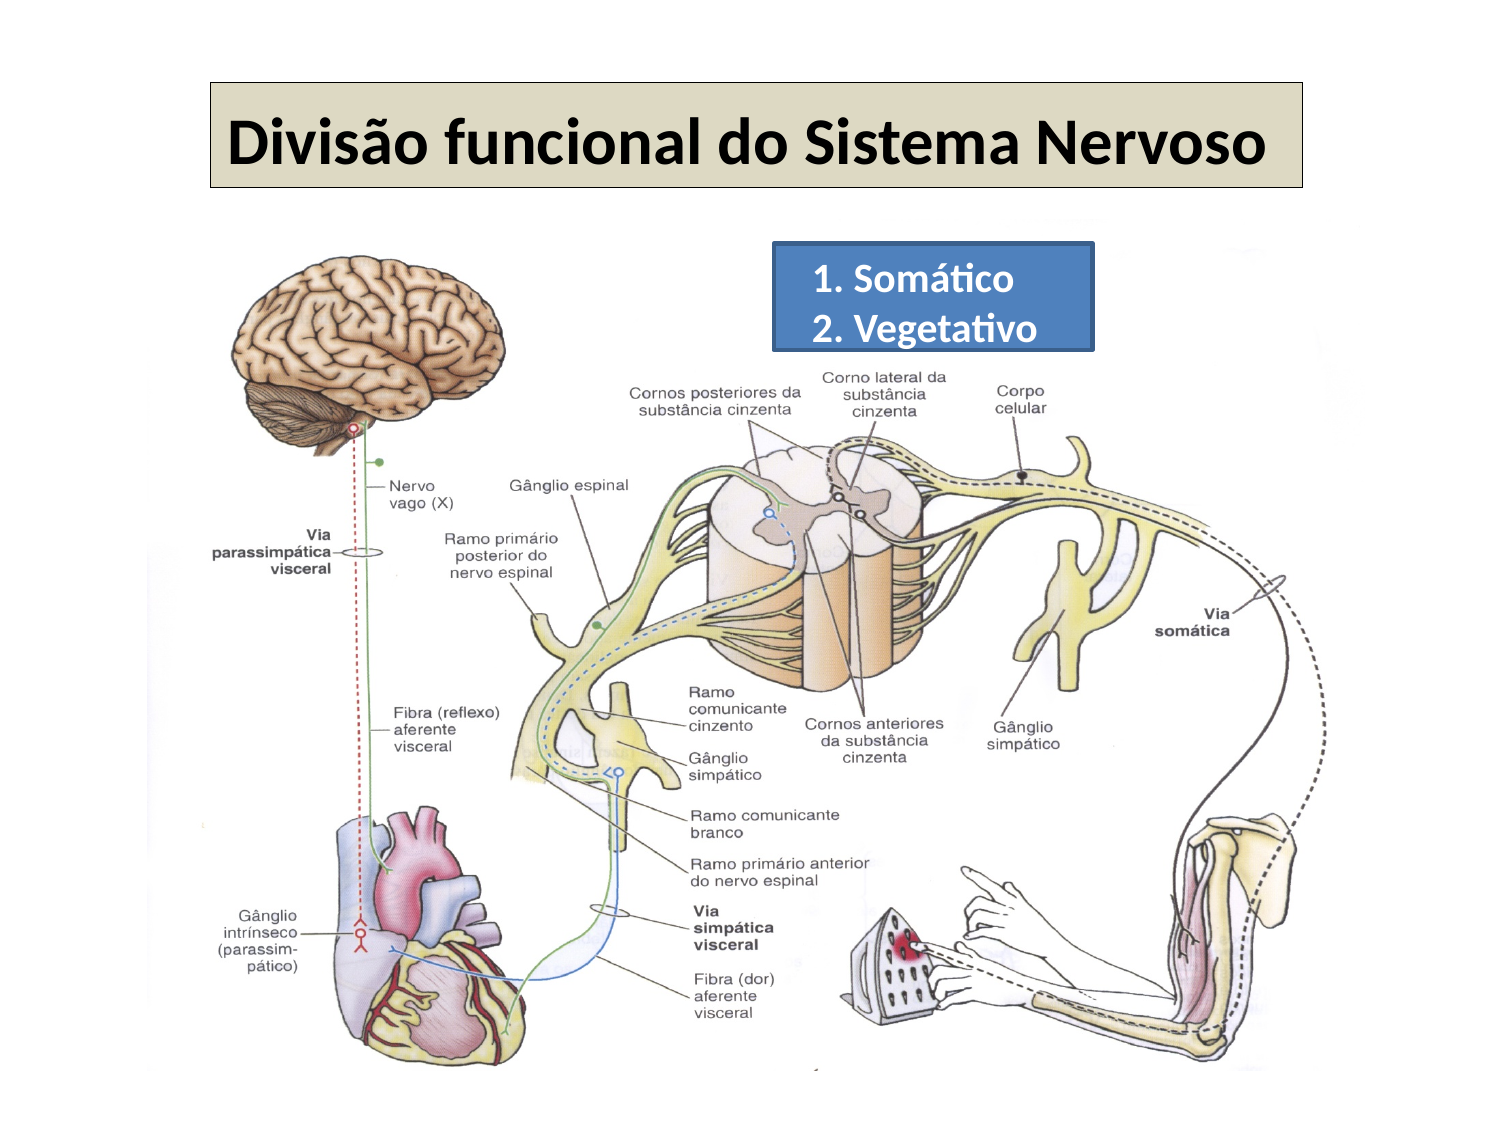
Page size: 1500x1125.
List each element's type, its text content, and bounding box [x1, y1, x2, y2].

title Divisão funcional do Sistema Nervoso [210, 82, 1303, 188]
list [147, 219, 1365, 1071]
